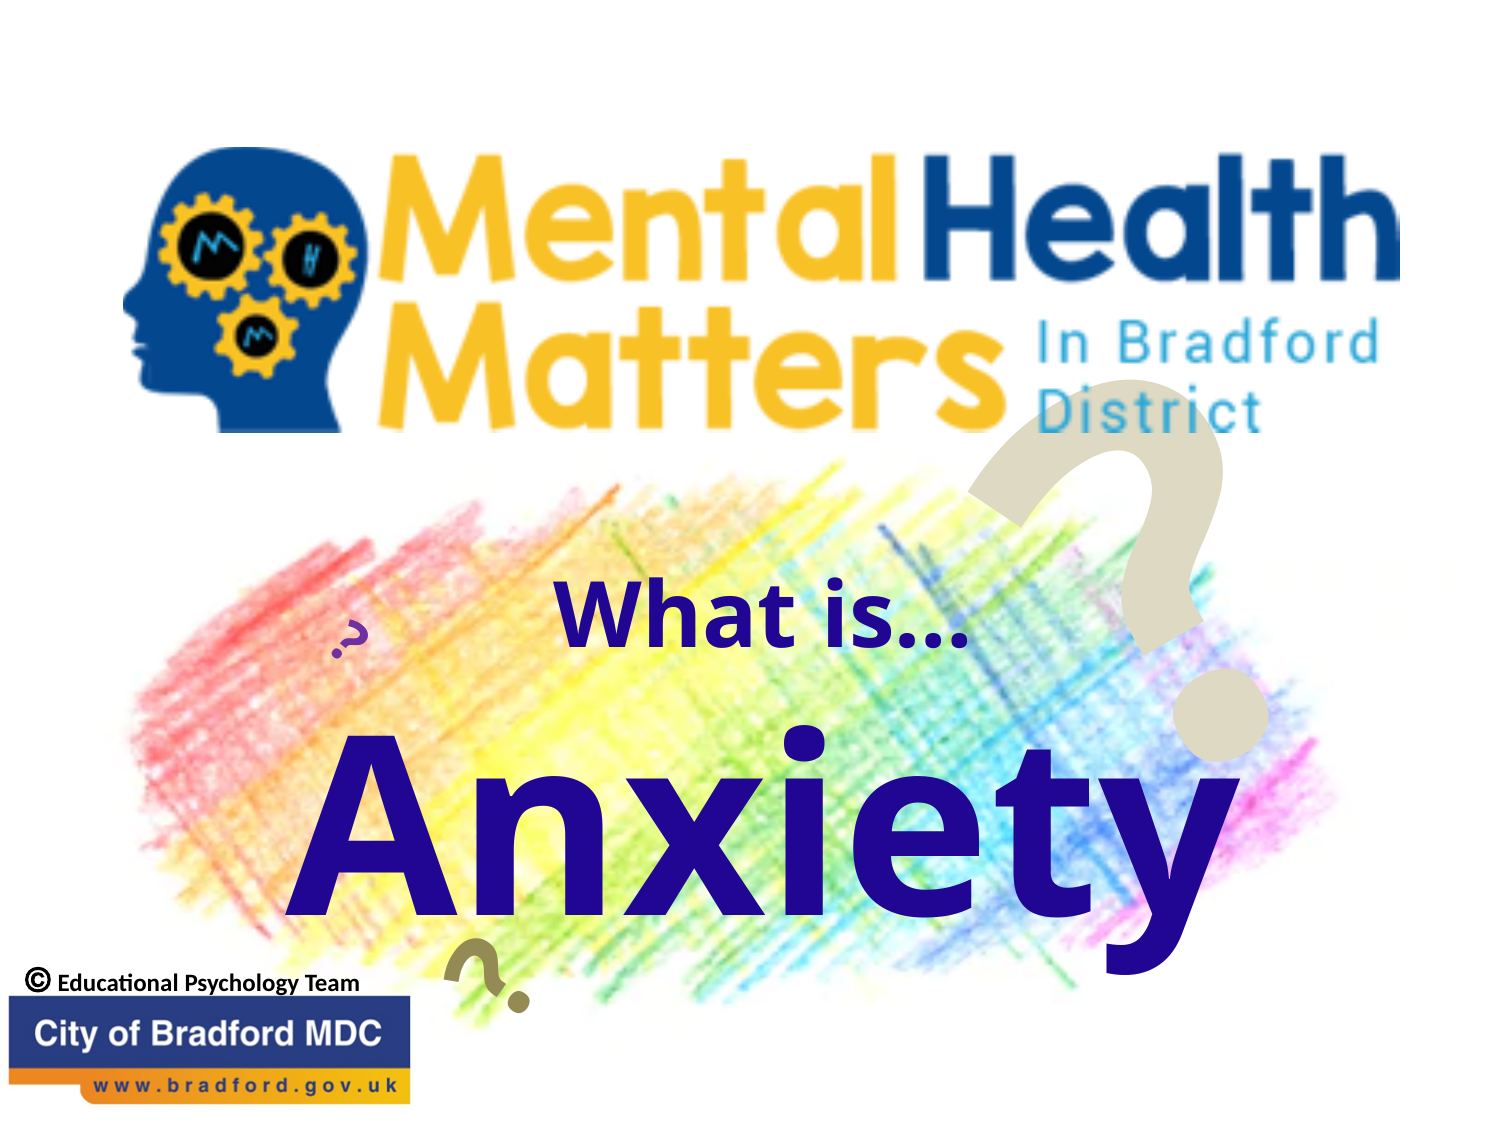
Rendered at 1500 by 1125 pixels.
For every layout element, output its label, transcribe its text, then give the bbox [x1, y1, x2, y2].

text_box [3, 950, 415, 1111]
picture [123, 147, 1400, 433]
picture [17, 446, 1461, 1061]
text_box ? [919, 440, 1072, 445]
